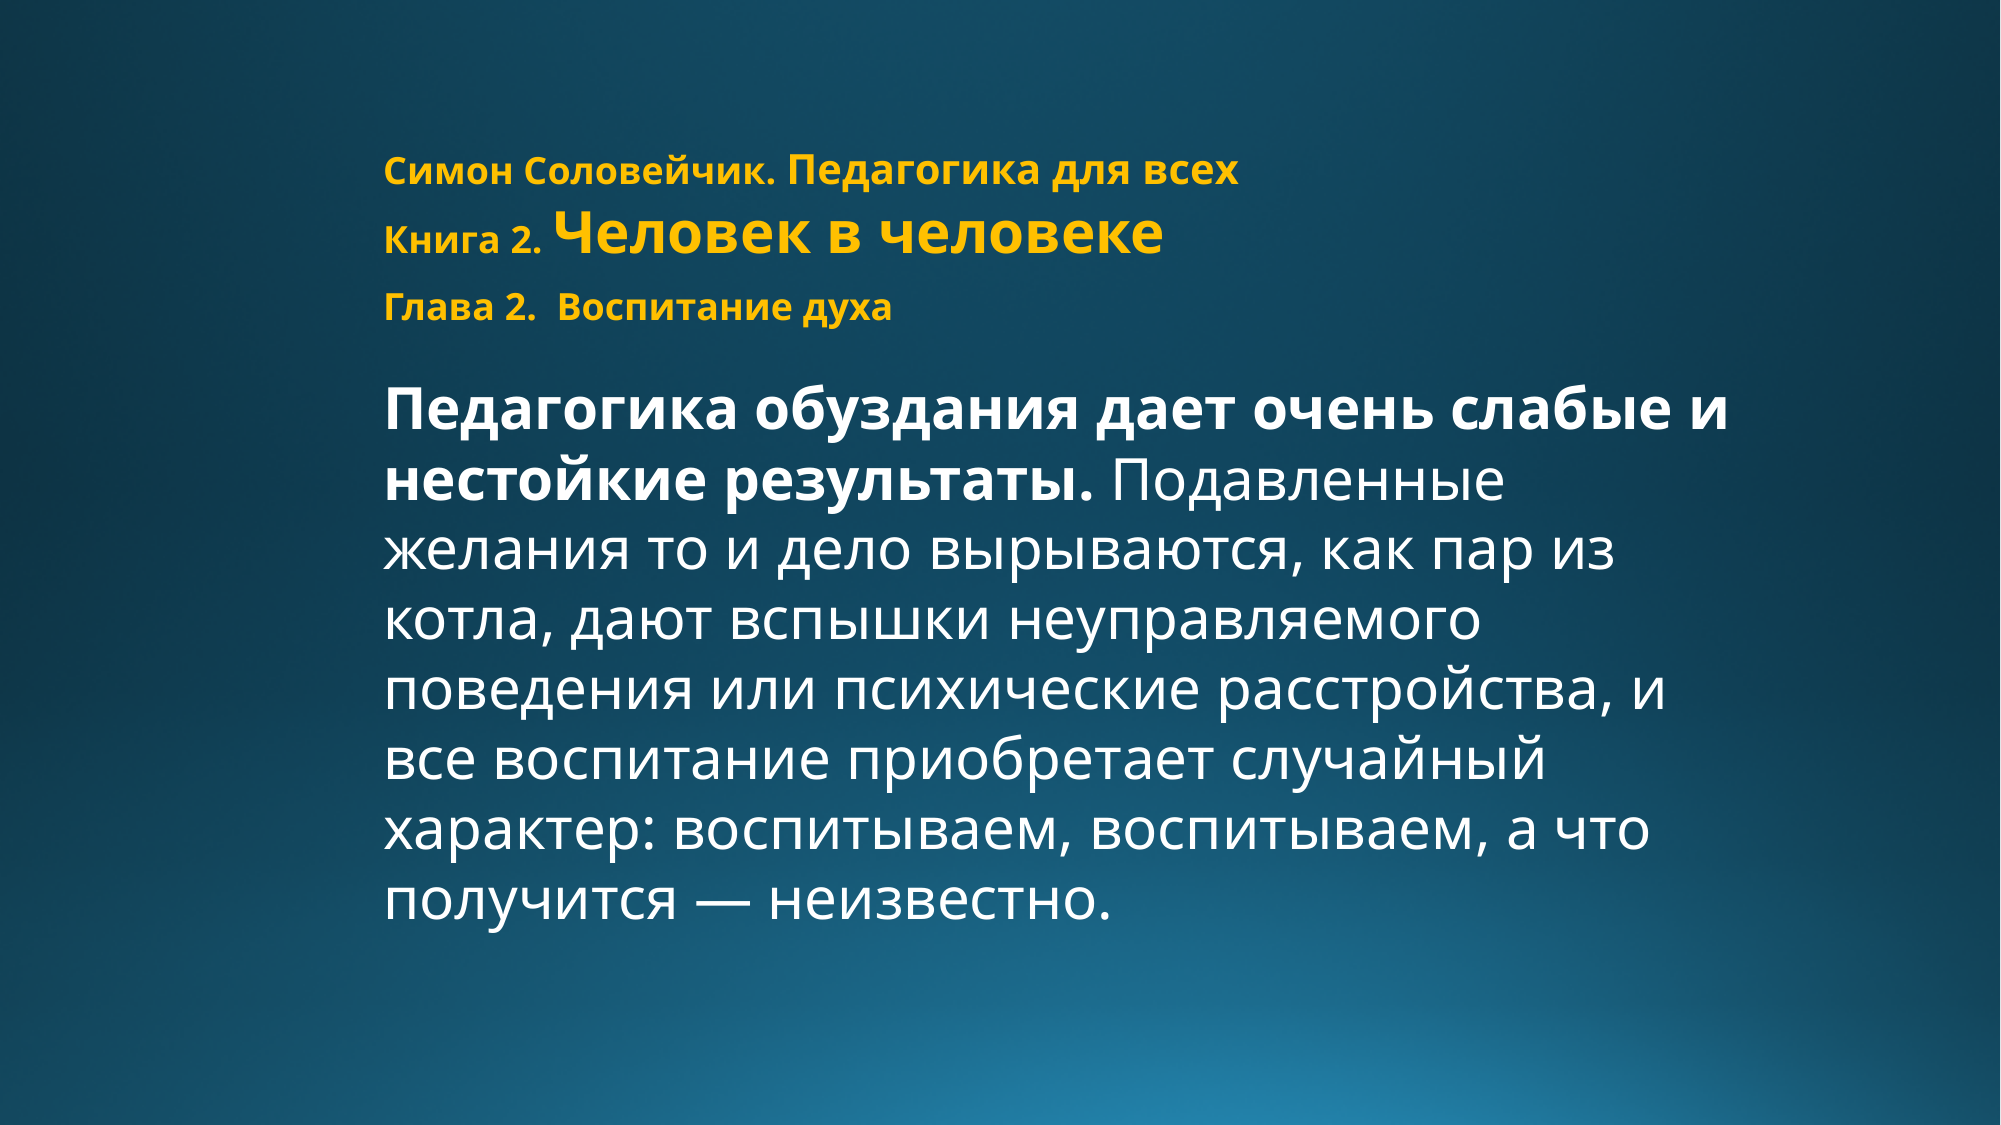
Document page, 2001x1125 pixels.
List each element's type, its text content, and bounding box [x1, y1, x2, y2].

text_box Симон Соловейчик. Педагогика для всех Книга 2. Человек в человеке Глава 2. Воспитание духа [377, 136, 1371, 334]
text_box Педагогика обуздания дает очень слабые и нестойкие результаты. Подавленные желания то и дело вырываются, как пар из котла, дают вспышки неуправляемого поведения или психические расстройства, и все воспитание приобретает случайный характер: воспитываем, воспитываем, а что получится — неизвестно. [377, 335, 1747, 938]
picture [0, 0, 2001, 1125]
